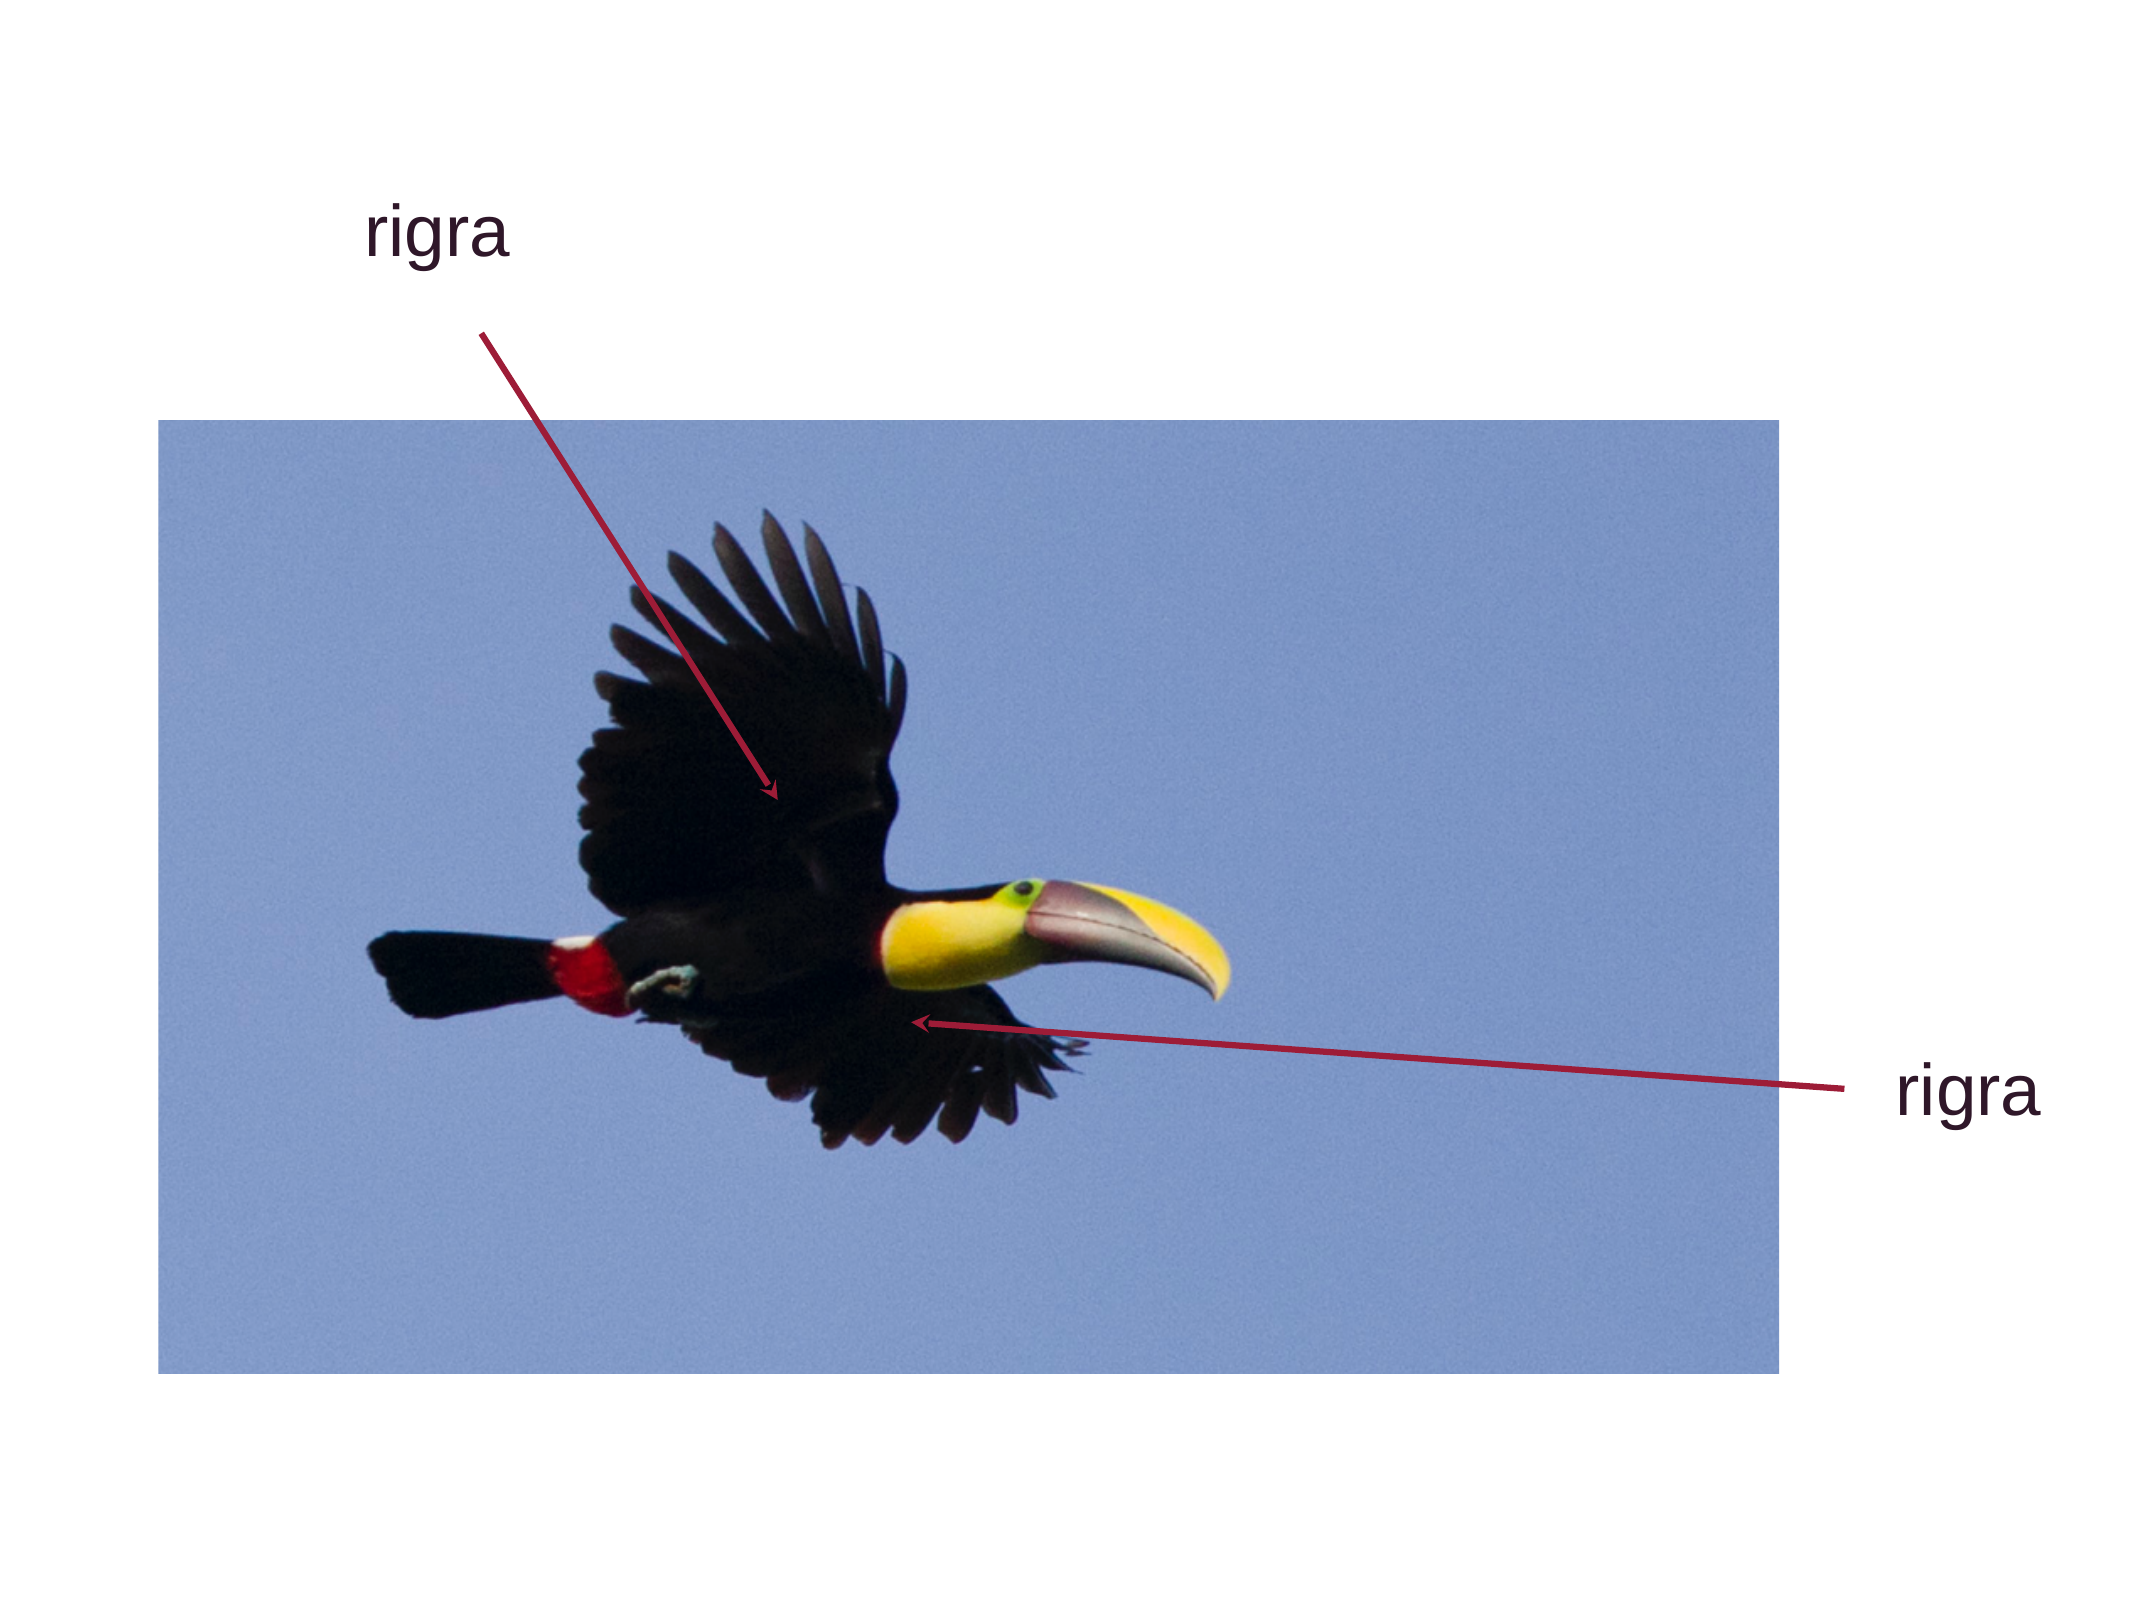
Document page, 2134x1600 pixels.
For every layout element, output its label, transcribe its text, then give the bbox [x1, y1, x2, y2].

text_box rigra [1887, 1034, 2053, 1139]
text_box rigra [356, 175, 521, 280]
picture [158, 420, 1780, 1374]
